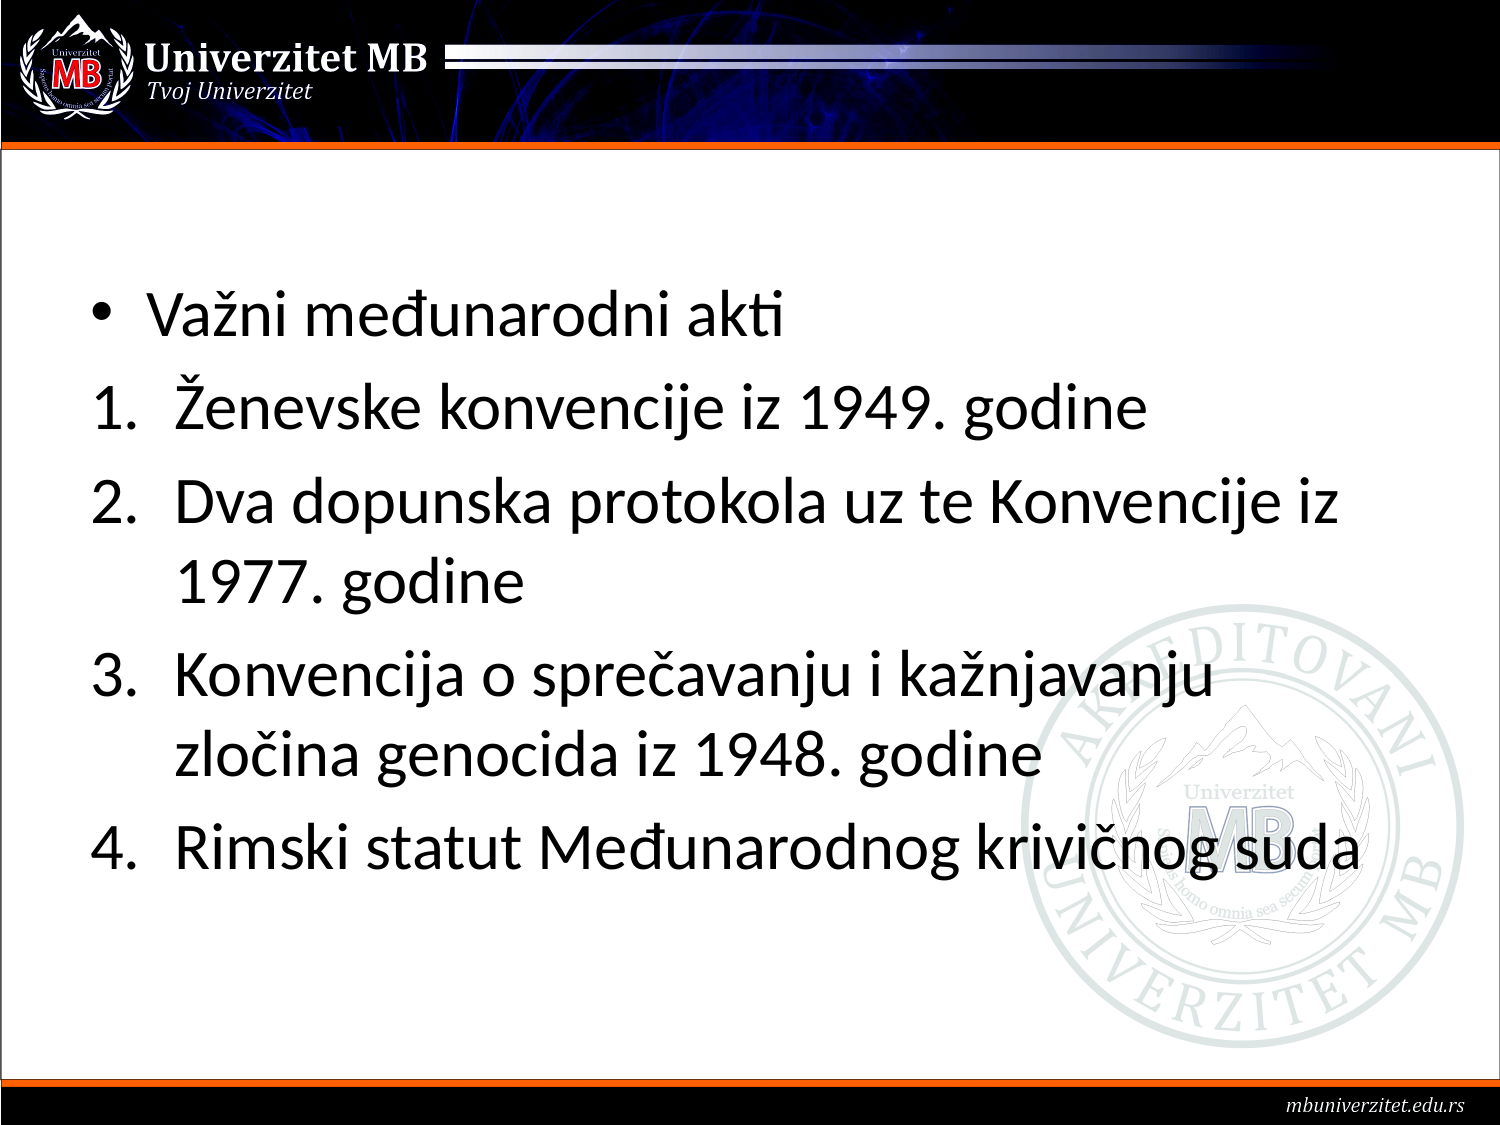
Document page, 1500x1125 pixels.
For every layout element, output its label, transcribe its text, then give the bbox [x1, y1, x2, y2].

picture [0, 0, 1500, 1125]
list Važni međunarodni akti Ženevske konvencije iz 1949. godine Dva dopunska protokola uz te Konvencije iz 1977. godine Konvencija o sprečavanju i kažnjavanju zločina genocida iz 1948. godine Rimski statut Međunarodnog krivičnog suda [75, 262, 1425, 1005]
